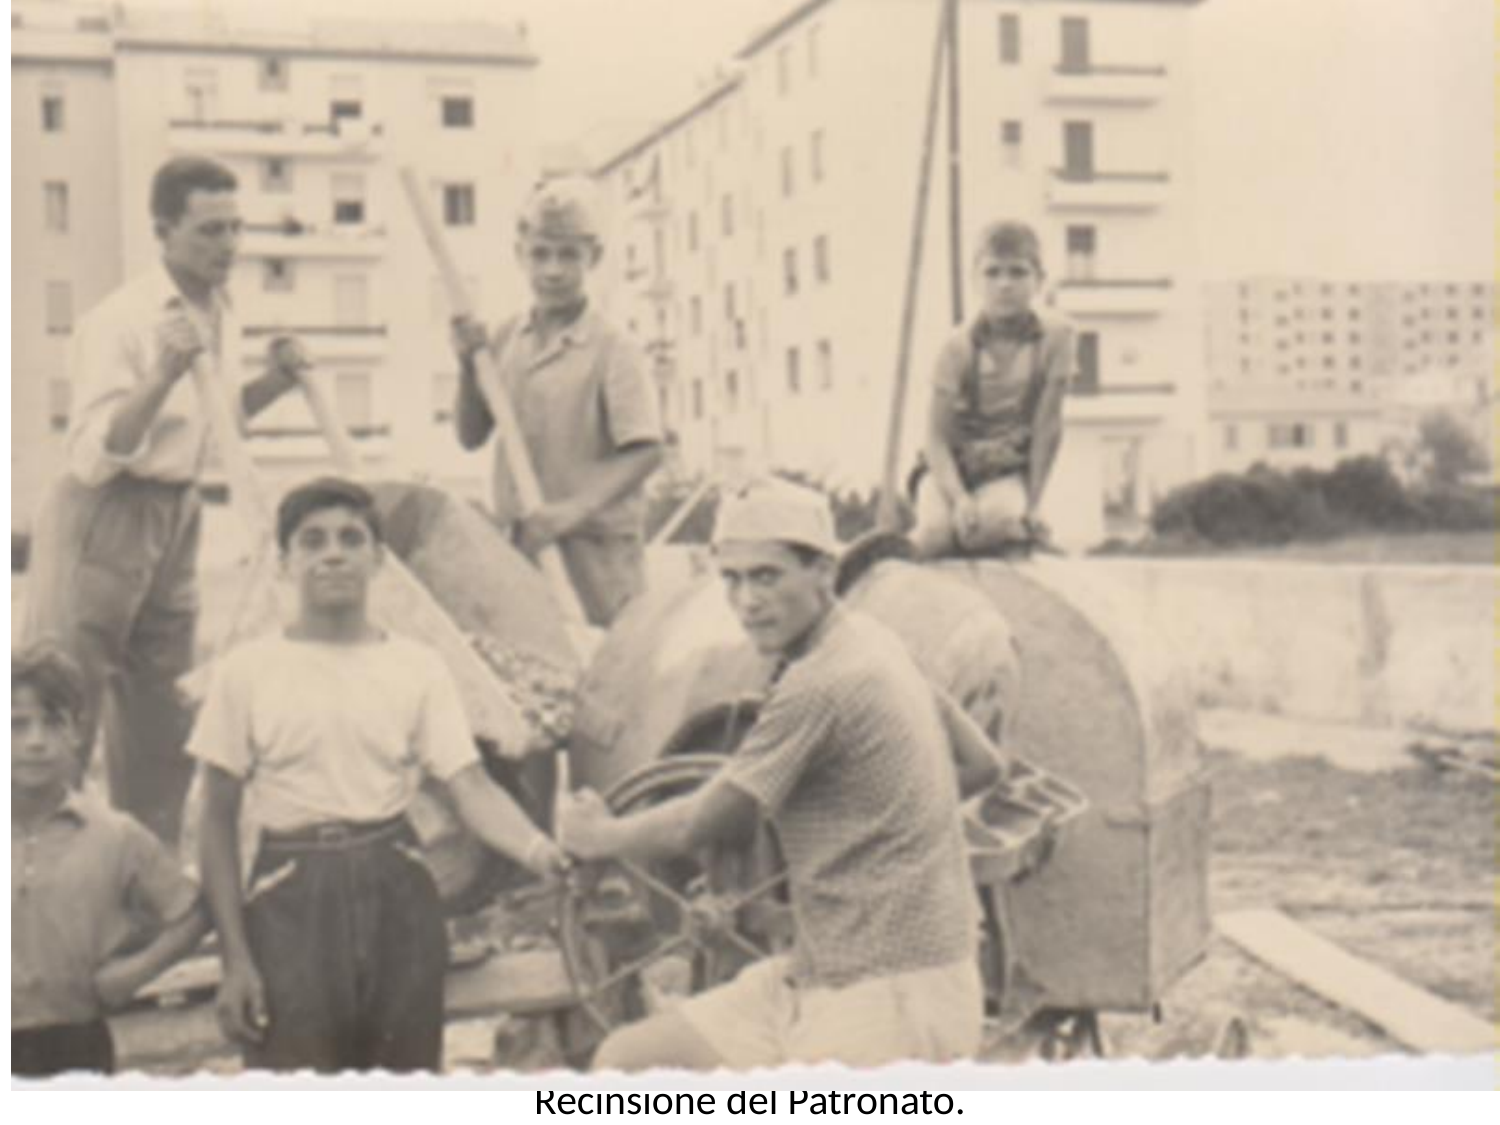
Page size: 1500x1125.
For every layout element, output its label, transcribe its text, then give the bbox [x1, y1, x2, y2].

title Recinsione del Patronato. [75, 1098, 1425, 1125]
picture [11, 0, 1500, 1091]
